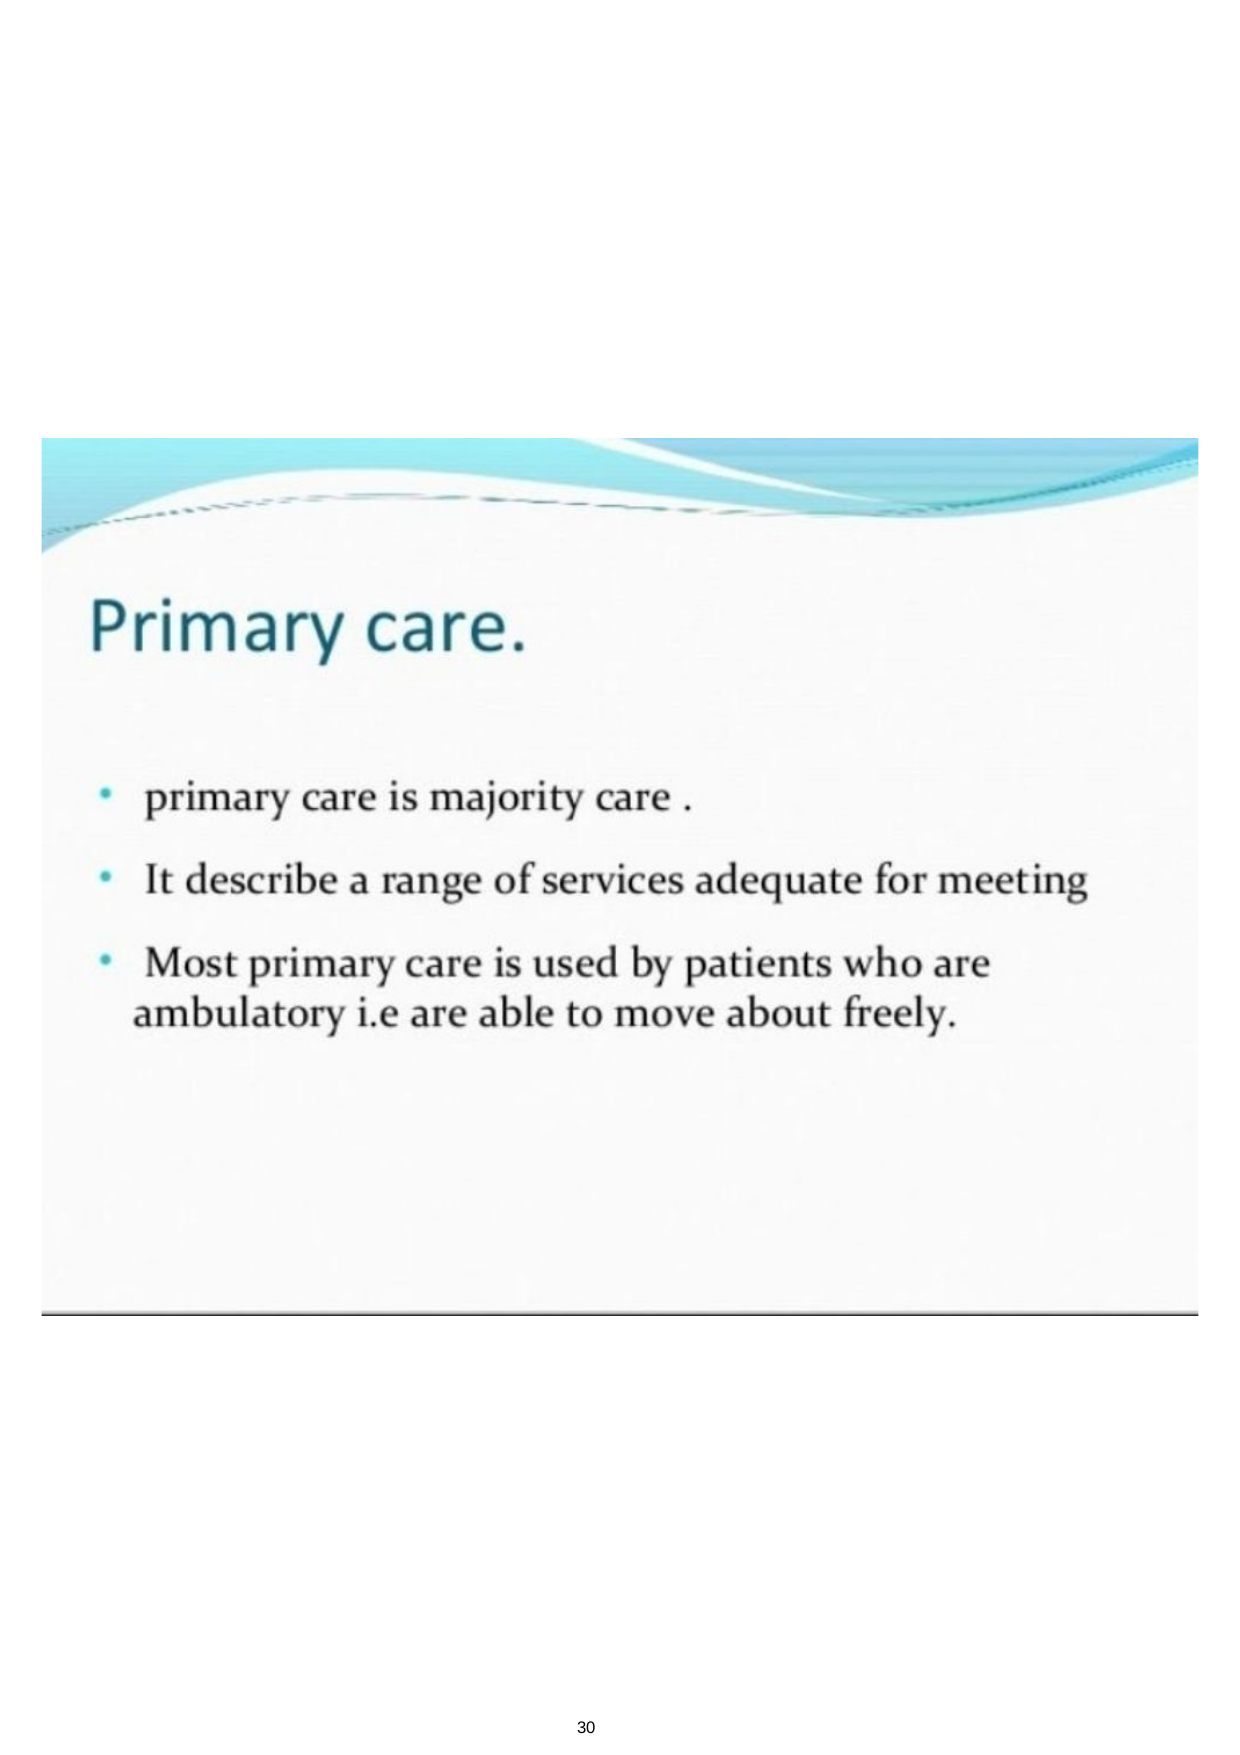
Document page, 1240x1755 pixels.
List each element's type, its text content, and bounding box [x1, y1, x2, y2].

text_box [41, 438, 1199, 1316]
slide_number 10 [570, 1715, 602, 1755]
